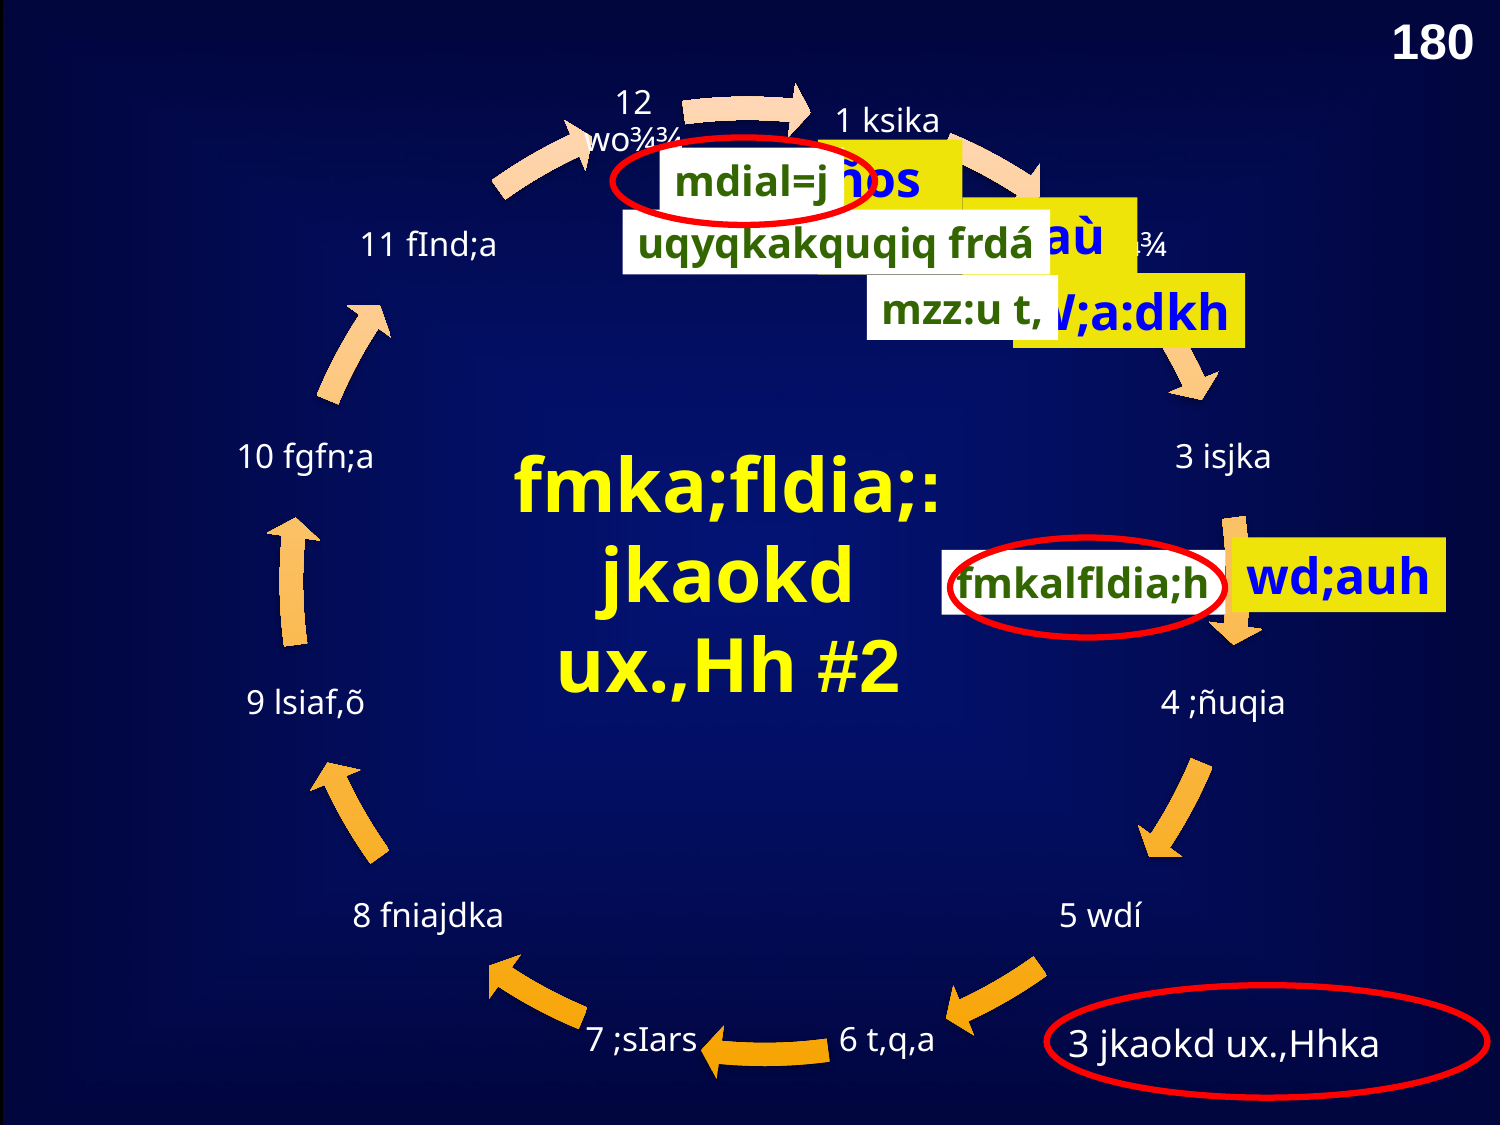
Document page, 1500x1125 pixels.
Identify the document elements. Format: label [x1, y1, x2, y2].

picture [3, 0, 1500, 1125]
text_box [137, 62, 1388, 1101]
